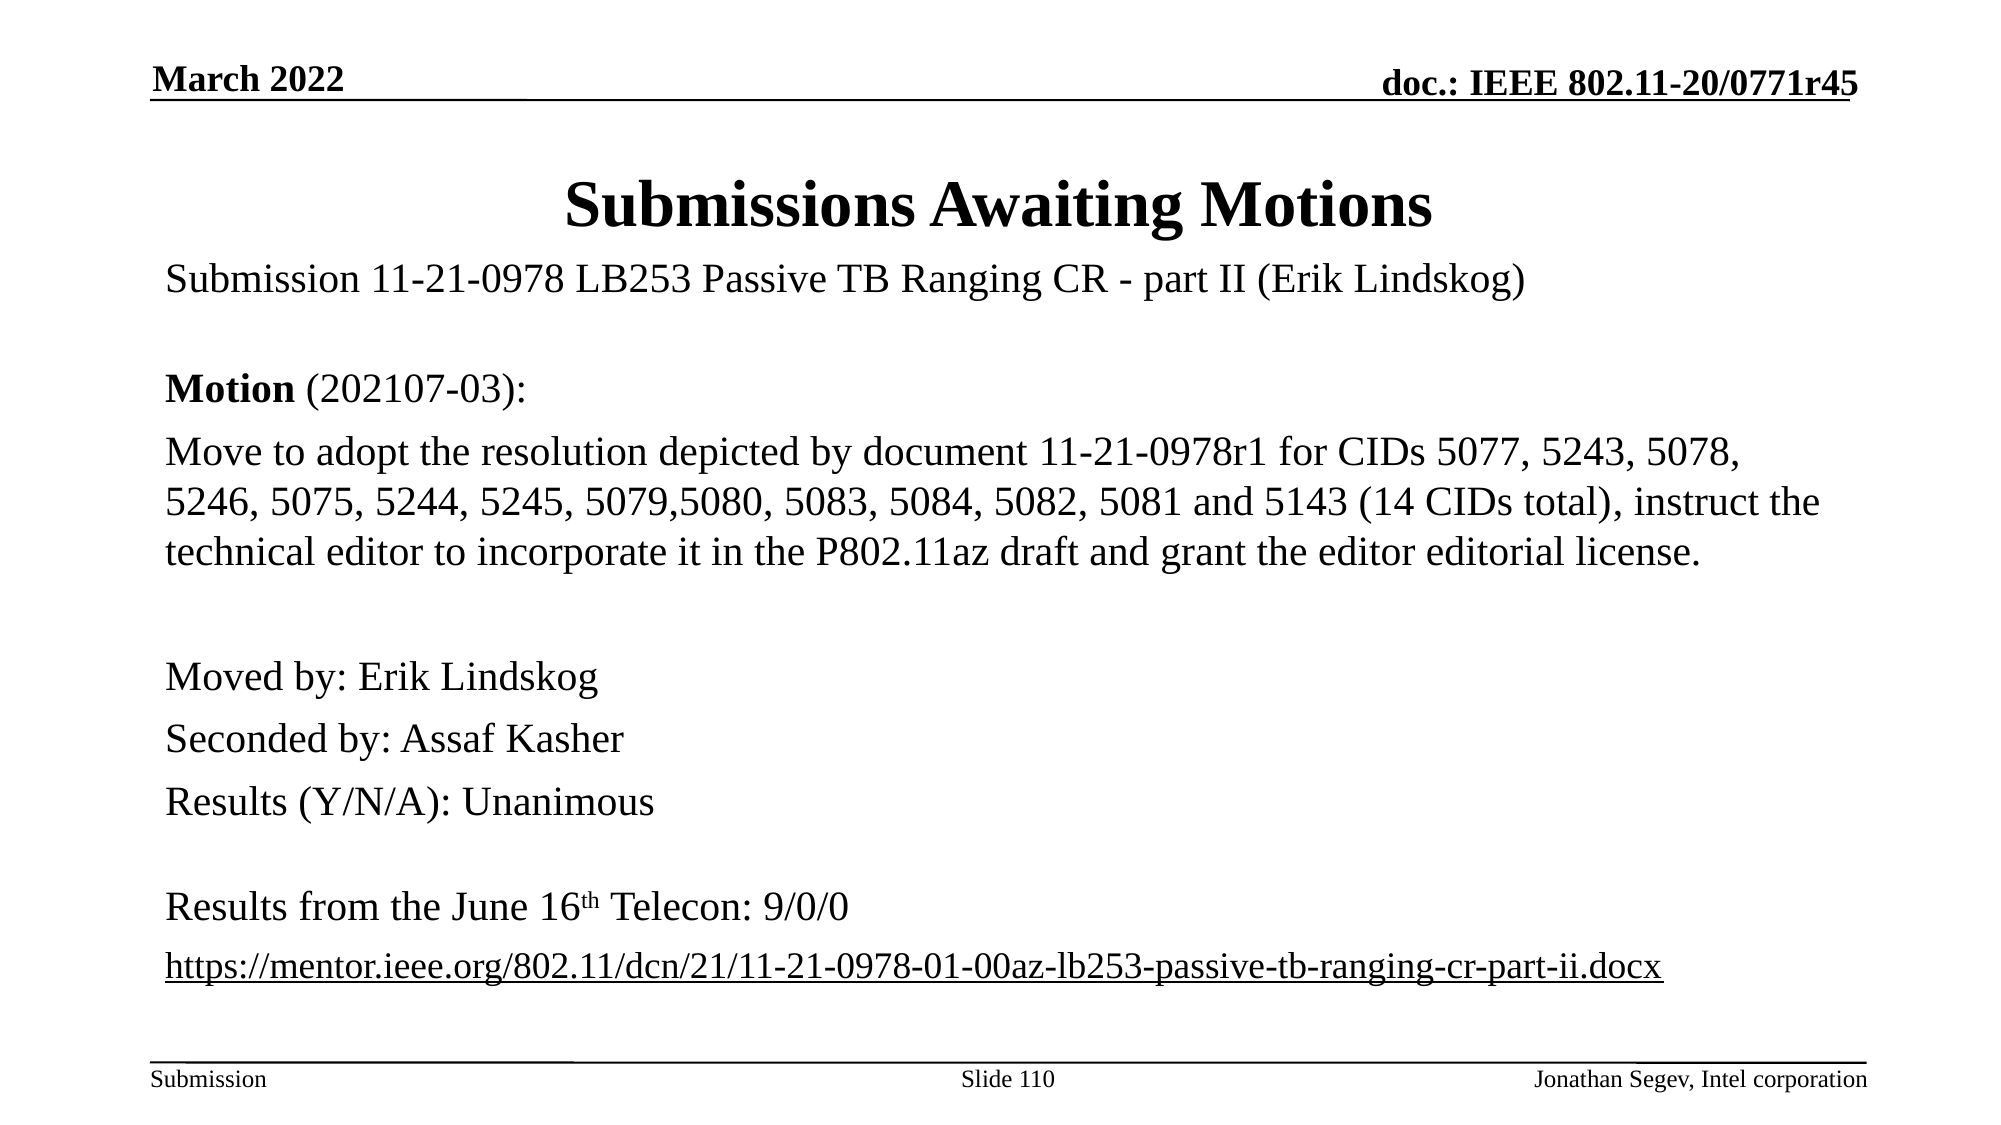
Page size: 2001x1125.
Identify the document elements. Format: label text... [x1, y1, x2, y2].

title Submissions Awaiting Motions [149, 112, 1850, 243]
slide_number Slide 110 [950, 1061, 1067, 1123]
footer Jonathan Segev, Intel corporation [1171, 1061, 1869, 1093]
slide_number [152, 54, 563, 100]
list Submission 11-21-0978 LB253 Passive TB Ranging CR - part II (Erik Lindskog) Motion (202107-03): Move to adopt the resolution depicted by document 11-21-0978r1 for CIDs 5077, 5243, 5078, 5246, 5075, 5244, 5245, 5079,5080, 5083, 5084, 5082, 5081 and 5143 (14 CIDs total), instruct the technical editor to incorporate it in the P802.11az draft and grant the editor editorial license. Moved by: Erik Lindskog Seconded by: Assaf Kasher Results (Y/N/A): Unanimous Results from the June 16th Telecon: 9/0/0 https://mentor.ieee.org/802.11/dcn/21/11-21-0978-01-00az-lb253-passive-tb-ranging-cr-part-ii.docx [149, 243, 1850, 1000]
